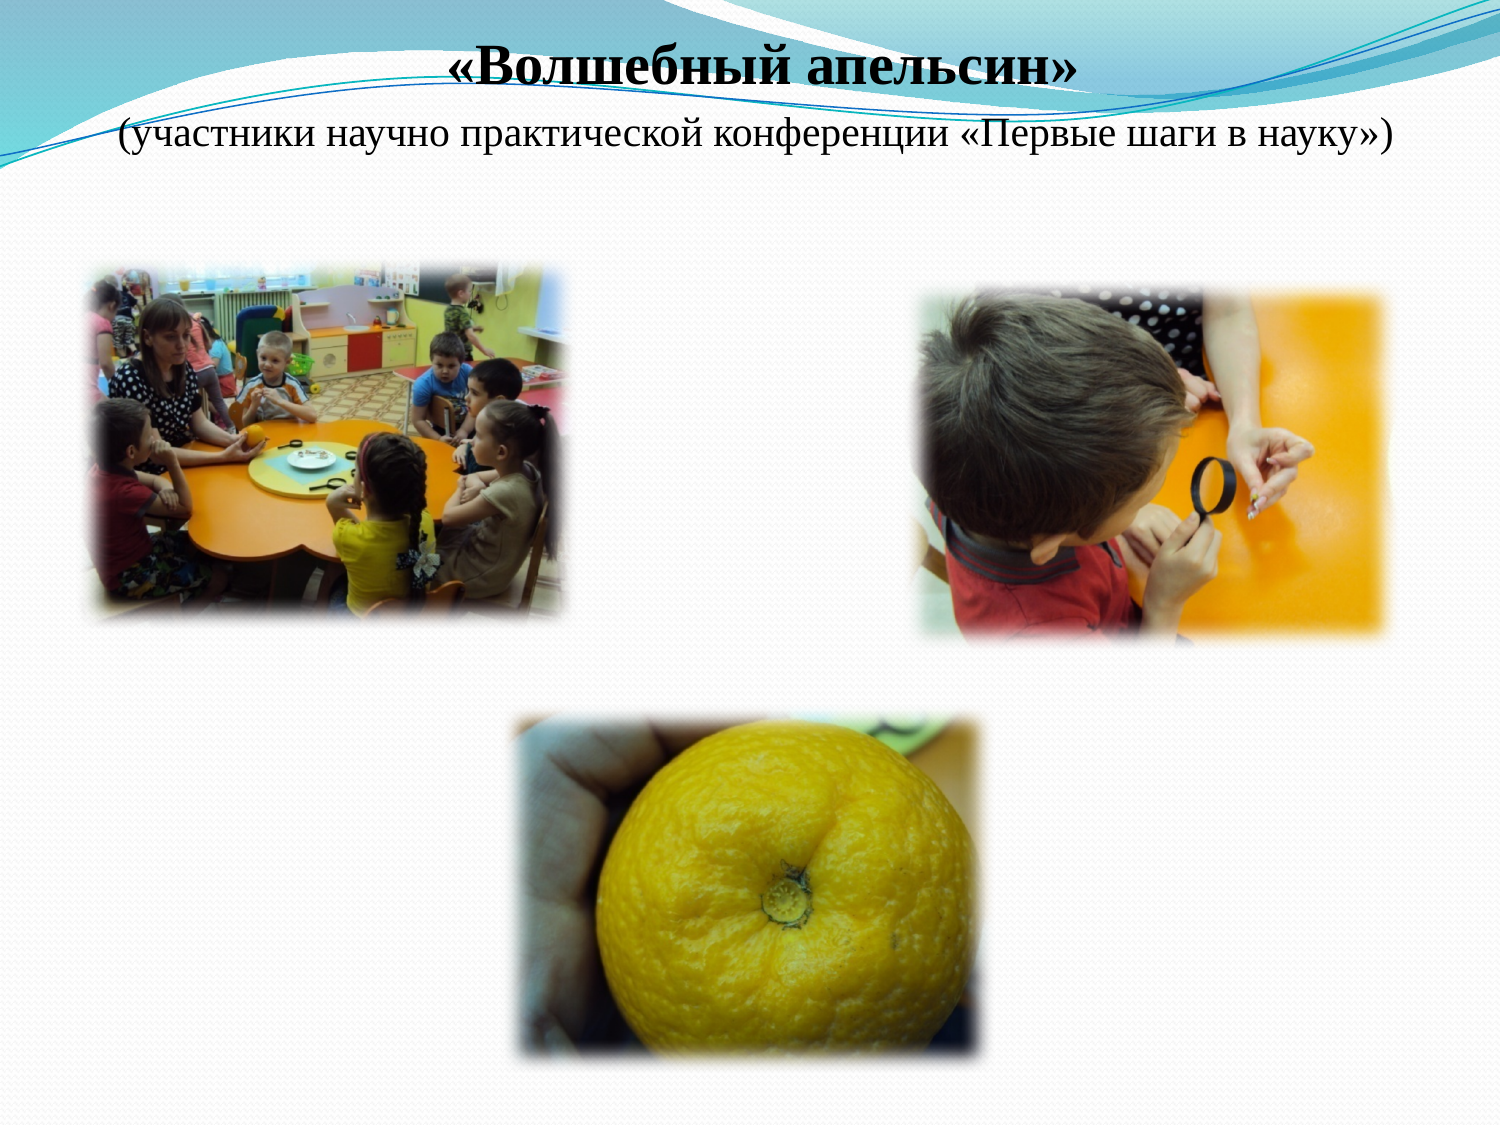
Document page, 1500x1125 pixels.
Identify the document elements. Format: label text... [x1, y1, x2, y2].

picture [76, 255, 577, 631]
picture [903, 278, 1400, 652]
list «Волшебный апельсин» (участники научно практической конференции «Первые шаги в науку») [53, 19, 1459, 1038]
picture [501, 703, 995, 1074]
